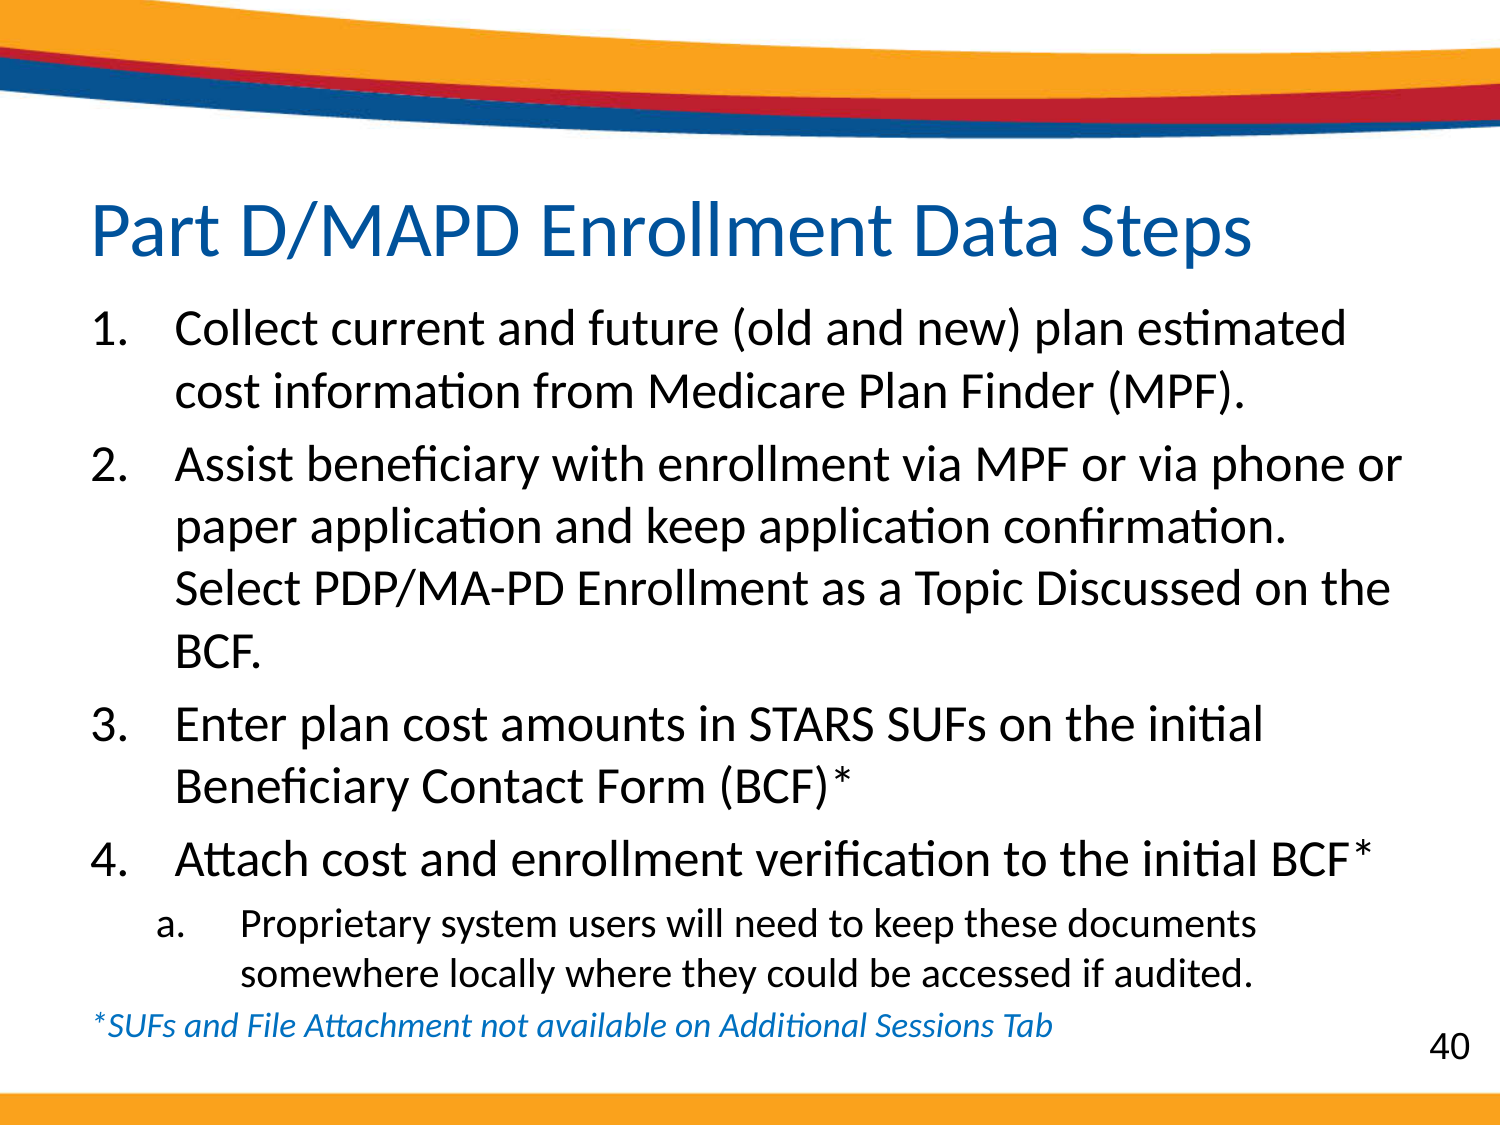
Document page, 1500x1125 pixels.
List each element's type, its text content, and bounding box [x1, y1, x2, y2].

title Part D/MAPD Enrollment Data Steps [74, 174, 1426, 275]
slide_number 40 [1364, 1014, 1486, 1072]
picture [0, 0, 1500, 1125]
list Collect current and future (old and new) plan estimated cost information from Medicare Plan Finder (MPF). Assist beneficiary with enrollment via MPF or via phone or paper application and keep application confirmation. Select PDP/MA-PD Enrollment as a Topic Discussed on the BCF. Enter plan cost amounts in STARS SUFs on the initial Beneficiary Contact Form (BCF)* Attach cost and enrollment verification to the initial BCF* Proprietary system users will need to keep these documents somewhere locally where they could be accessed if audited. *SUFs and File Attachment not available on Additional Sessions Tab [75, 285, 1426, 1049]
